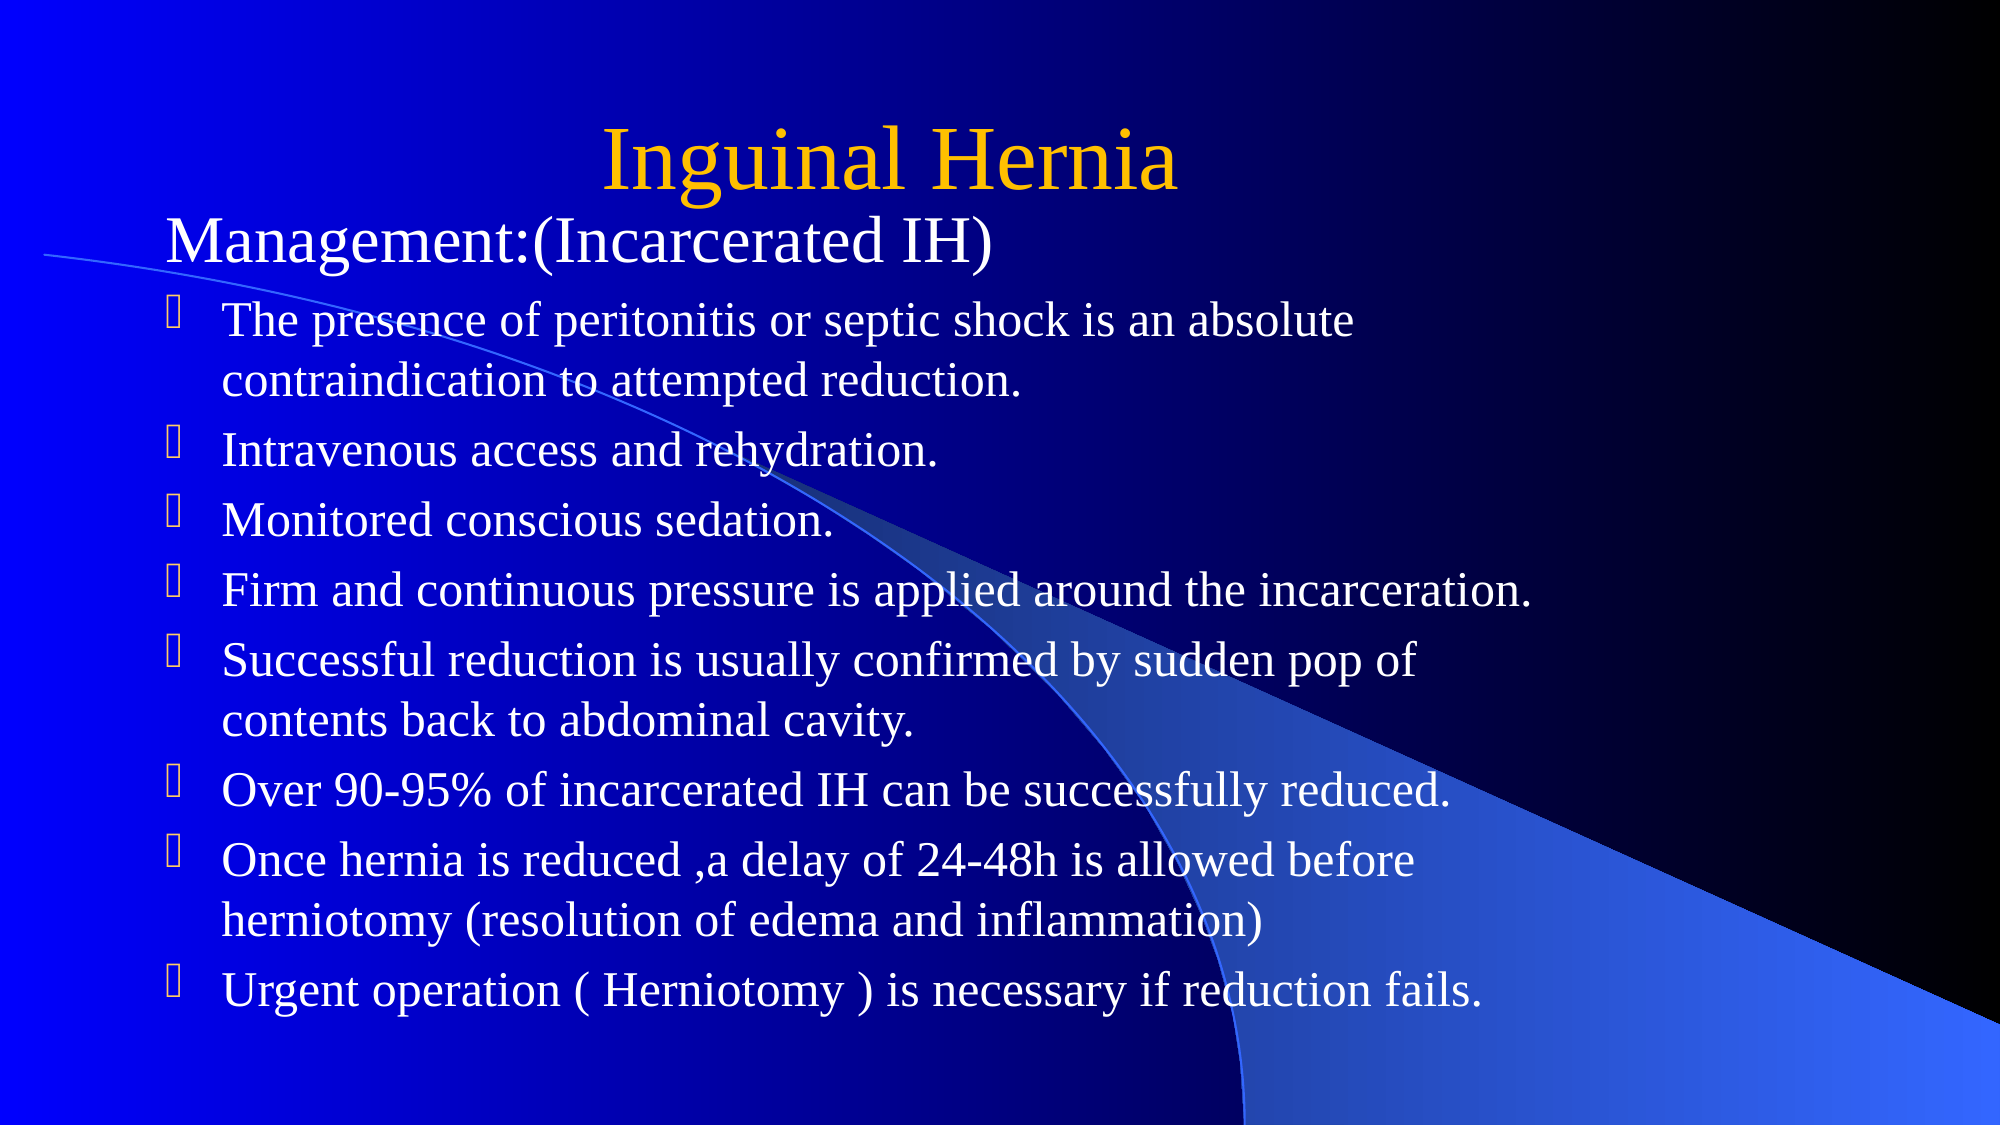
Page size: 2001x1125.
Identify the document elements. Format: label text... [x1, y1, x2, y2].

title Inguinal Hernia [40, 97, 1741, 216]
subtitle Management:(Incarcerated IH) The presence of peritonitis or septic shock is an absolute contraindication to attempted reduction. Intravenous access and rehydration. Monitored conscious sedation. Firm and continuous pressure is applied around the incarceration. Successful reduction is usually confirmed by sudden pop of contents back to abdominal cavity. Over 90-95% of incarcerated IH can be successfully reduced. Once hernia is reduced ,a delay of 24-48h is allowed before herniotomy (resolution of edema and inflammation) Urgent operation ( Herniotomy ) is necessary if reduction fails. [150, 294, 1550, 1058]
